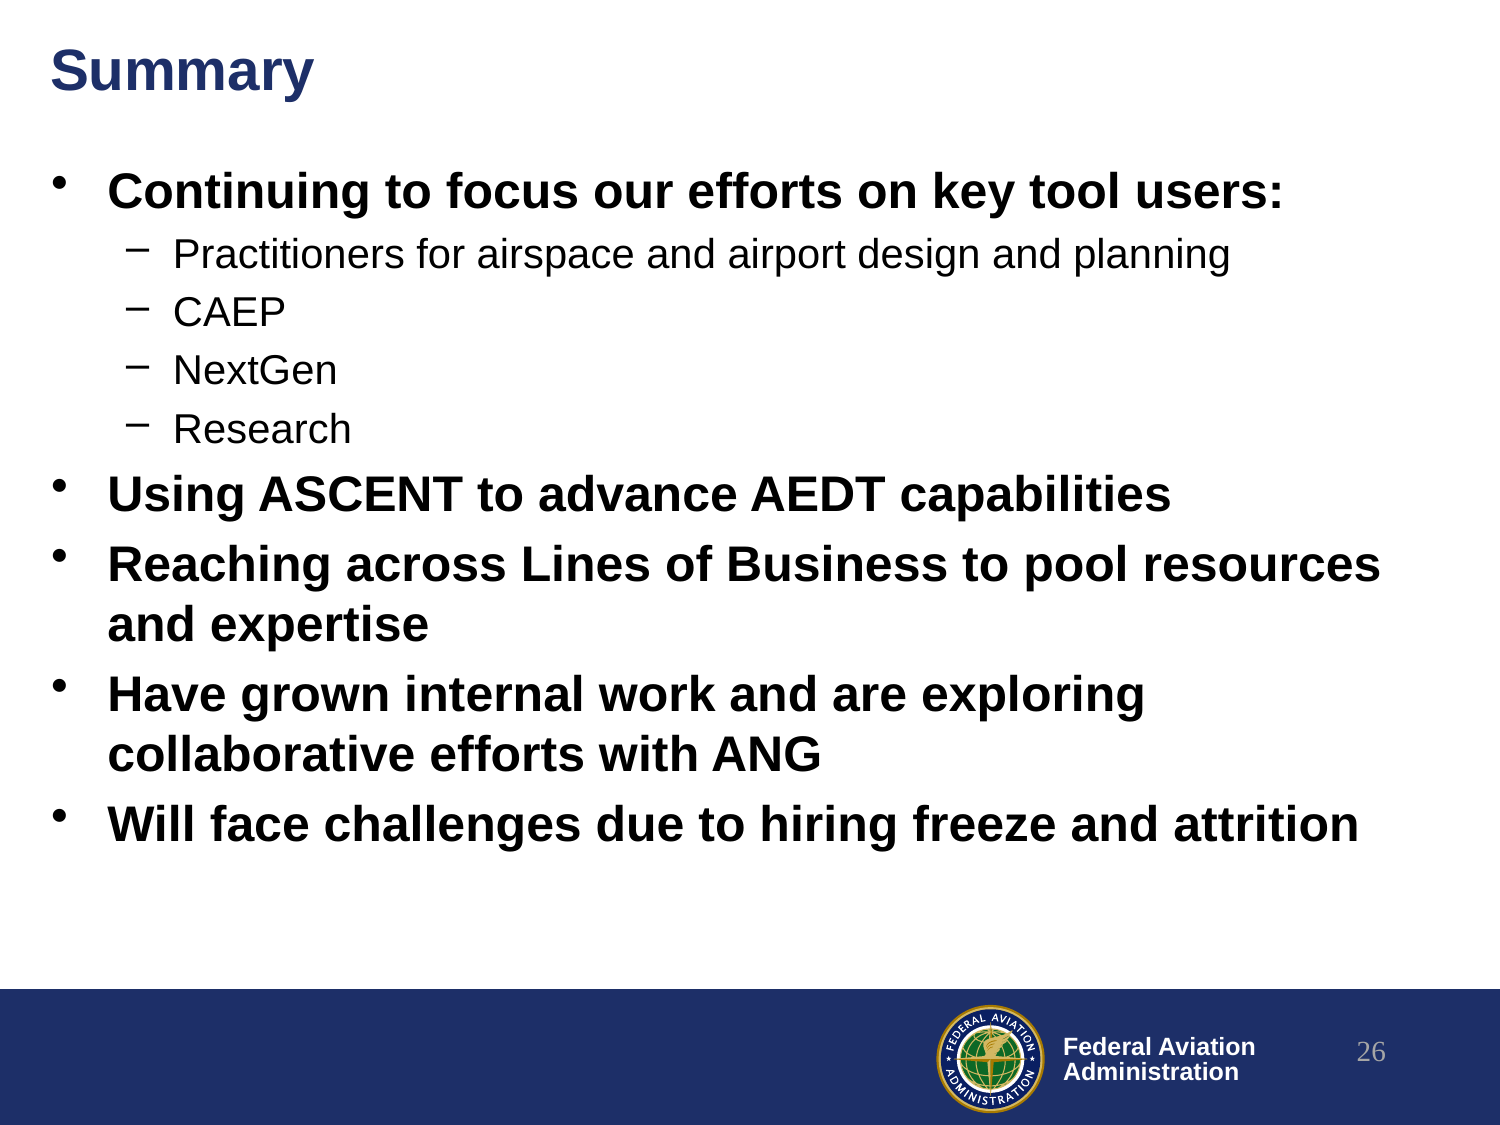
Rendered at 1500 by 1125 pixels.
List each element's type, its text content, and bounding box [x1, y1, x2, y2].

list Continuing to focus our efforts on key tool users: Practitioners for airspace and airport design and planning CAEP NextGen Research Using ASCENT to advance AEDT capabilities Reaching across Lines of Business to pool resources and expertise Have grown internal work and are exploring collaborative efforts with ANG Will face challenges due to hiring freeze and attrition [36, 150, 1476, 977]
slide_number 26 [1088, 1025, 1402, 1100]
title Summary [34, 17, 1482, 118]
